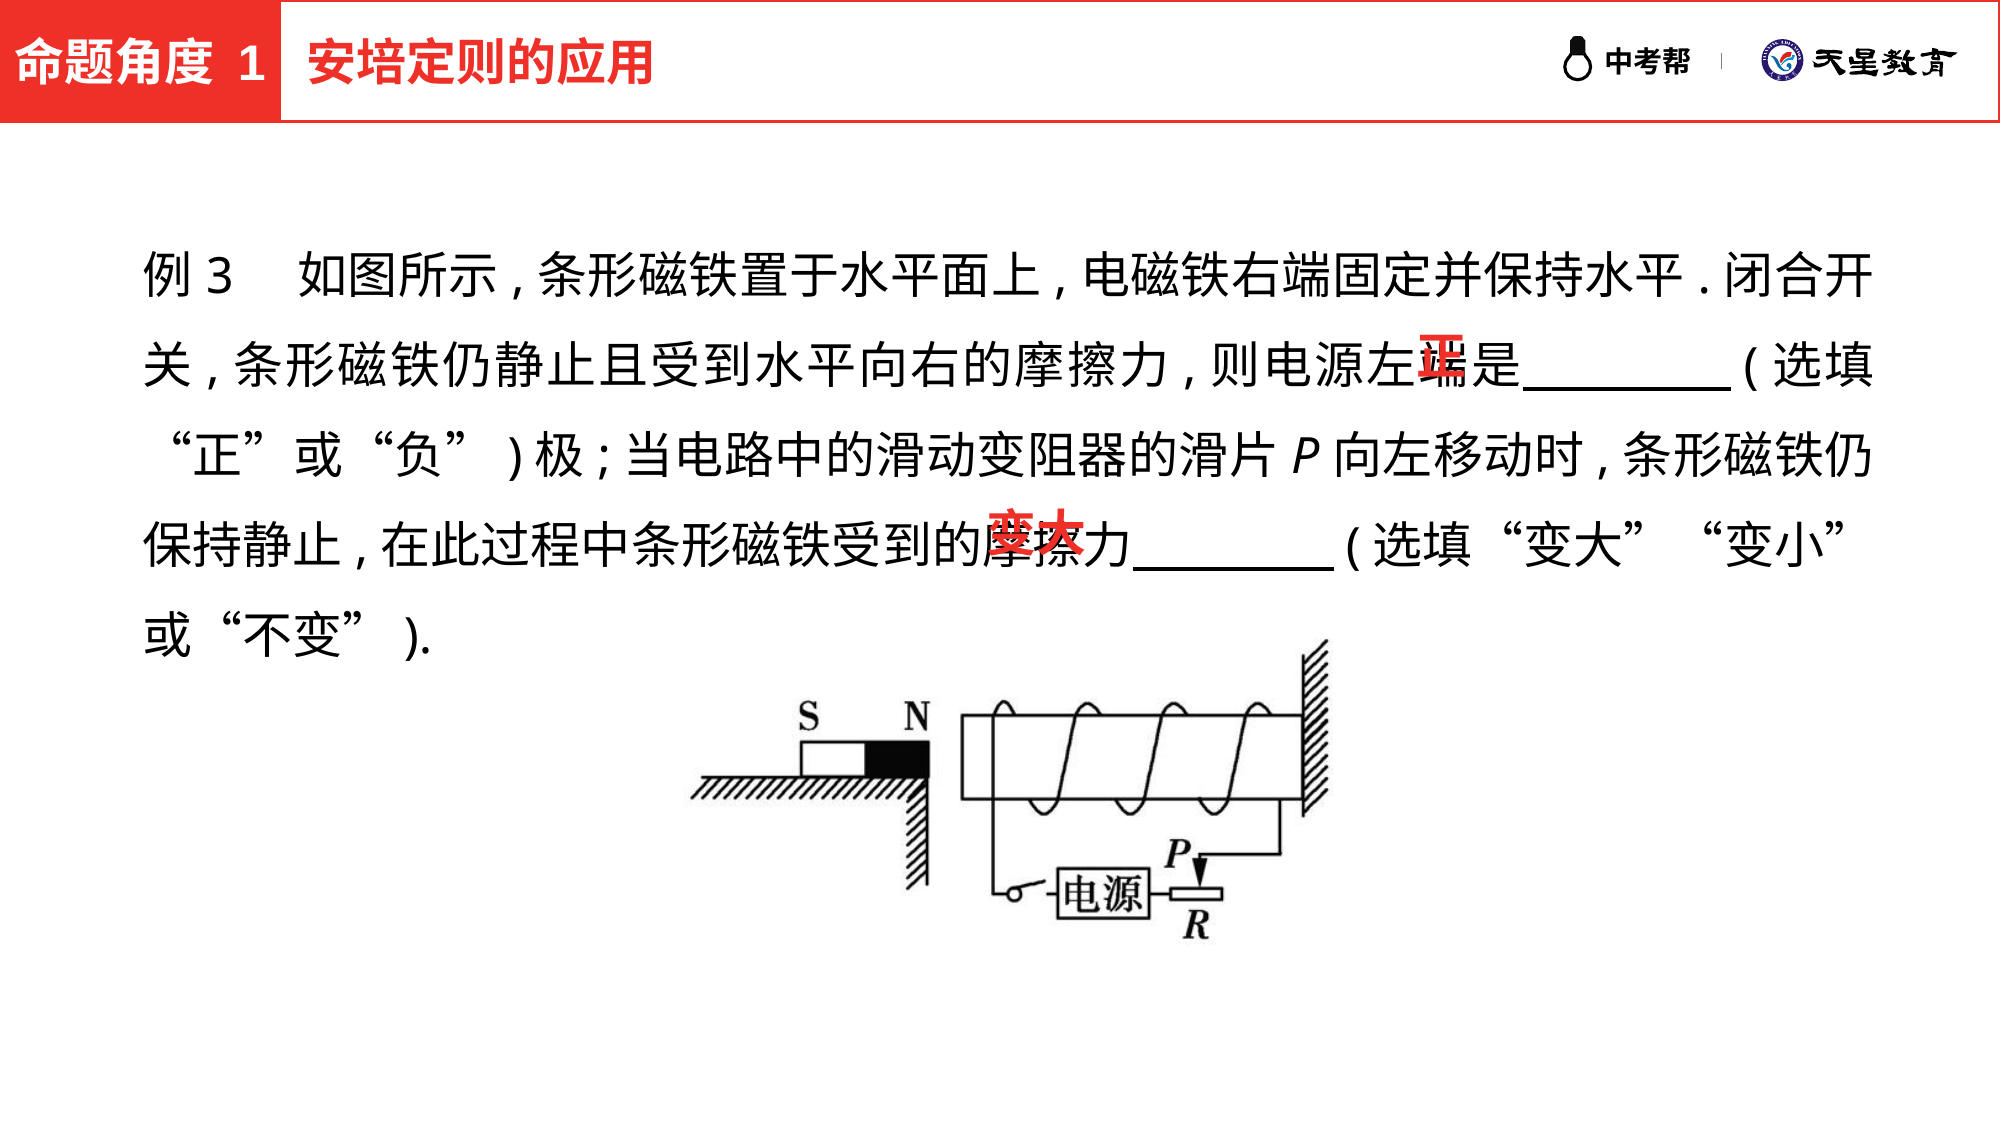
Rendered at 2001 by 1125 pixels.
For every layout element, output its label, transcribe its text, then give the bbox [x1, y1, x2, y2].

picture [683, 628, 1333, 945]
text_box 例3 如图所示,条形磁铁置于水平面上,电磁铁右端固定并保持水平.闭合开关,条形磁铁仍静止且受到水平向右的摩擦力,则电源左端是 (选填“正”或“负”)极;当电路中的滑动变阻器的滑片P向左移动时,条形磁铁仍保持静止,在此过程中条形磁铁受到的摩擦力 (选填“变大”“变小”或“不变”). [127, 206, 1890, 1031]
text_box 命题角度 1 [1, 0, 280, 122]
text_box 变大 [971, 493, 1123, 628]
text_box 安培定则的应用 [276, 0, 2000, 123]
text_box 正 [1402, 317, 1480, 393]
